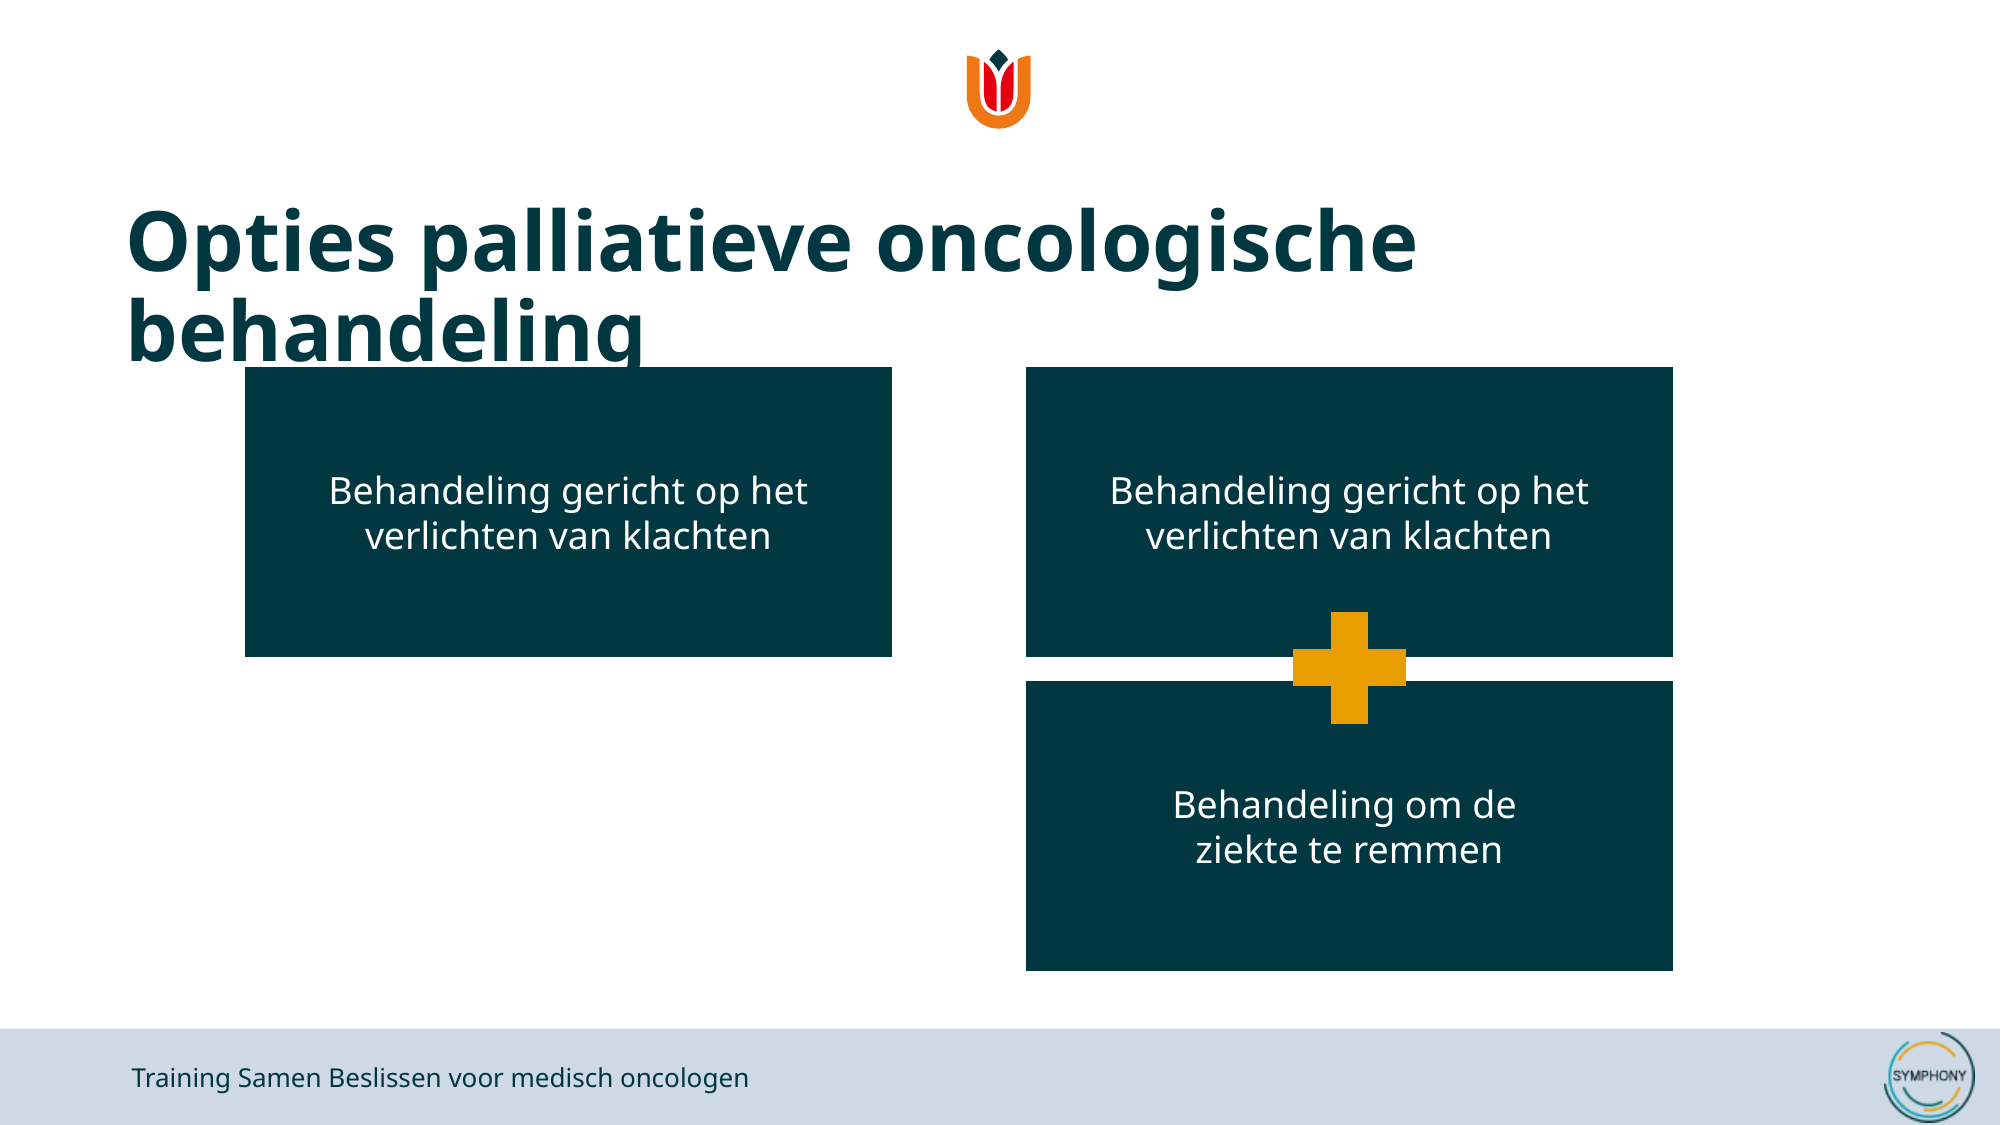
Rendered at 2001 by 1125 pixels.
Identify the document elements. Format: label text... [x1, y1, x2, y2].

text_box Behandeling gericht op het verlichten van klachten [245, 367, 892, 657]
title Opties palliatieve oncologische behandeling [110, 180, 1877, 398]
picture [1884, 1032, 1975, 1123]
text_box Behandeling om de ziekte te remmen [1026, 681, 1673, 971]
text_box [1293, 612, 1406, 724]
text_box Behandeling gericht op het verlichten van klachten [1026, 367, 1673, 657]
footer Training Samen Beslissen voor medisch oncologen [116, 1046, 1003, 1107]
